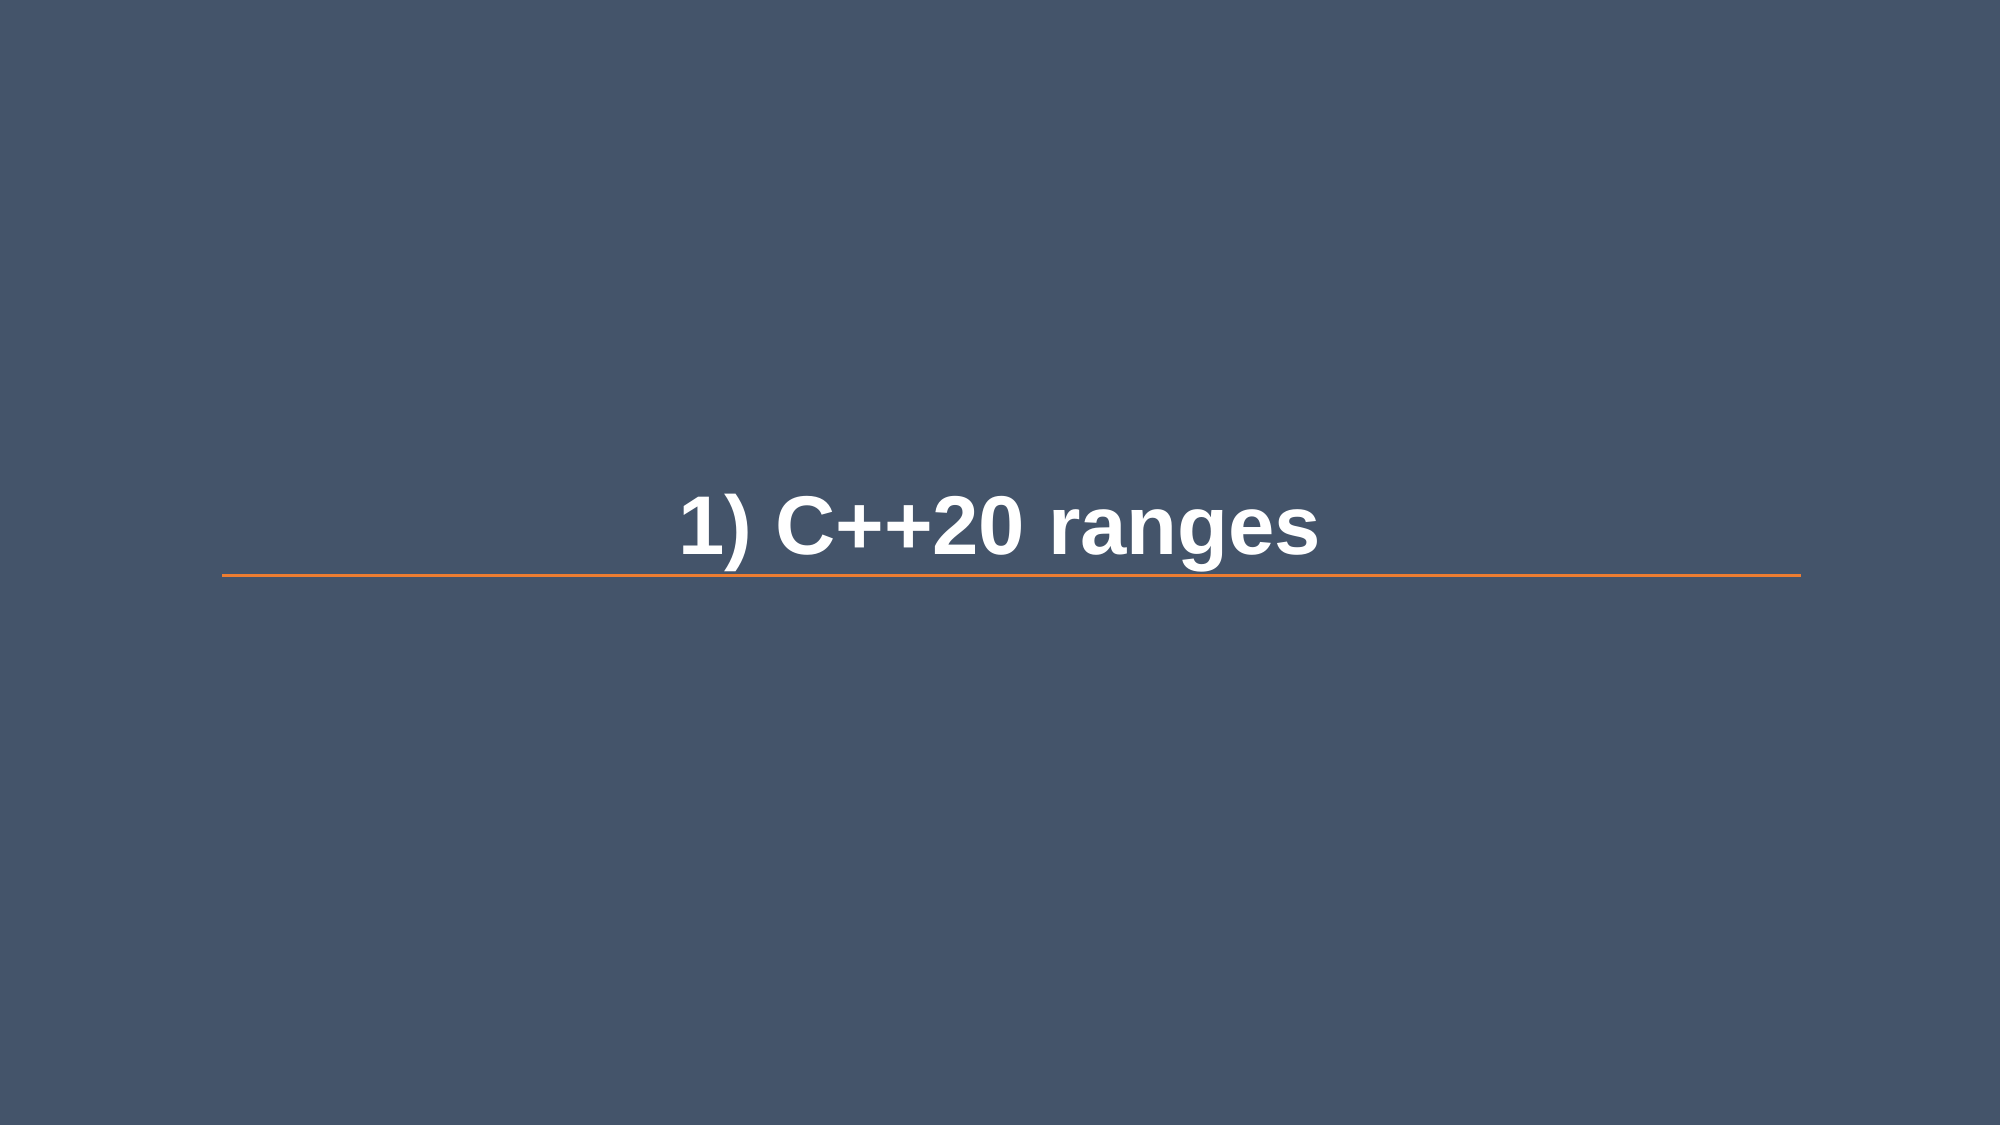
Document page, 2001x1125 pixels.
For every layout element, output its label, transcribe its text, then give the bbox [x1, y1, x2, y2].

title 1) C++20 ranges [249, 188, 1750, 580]
